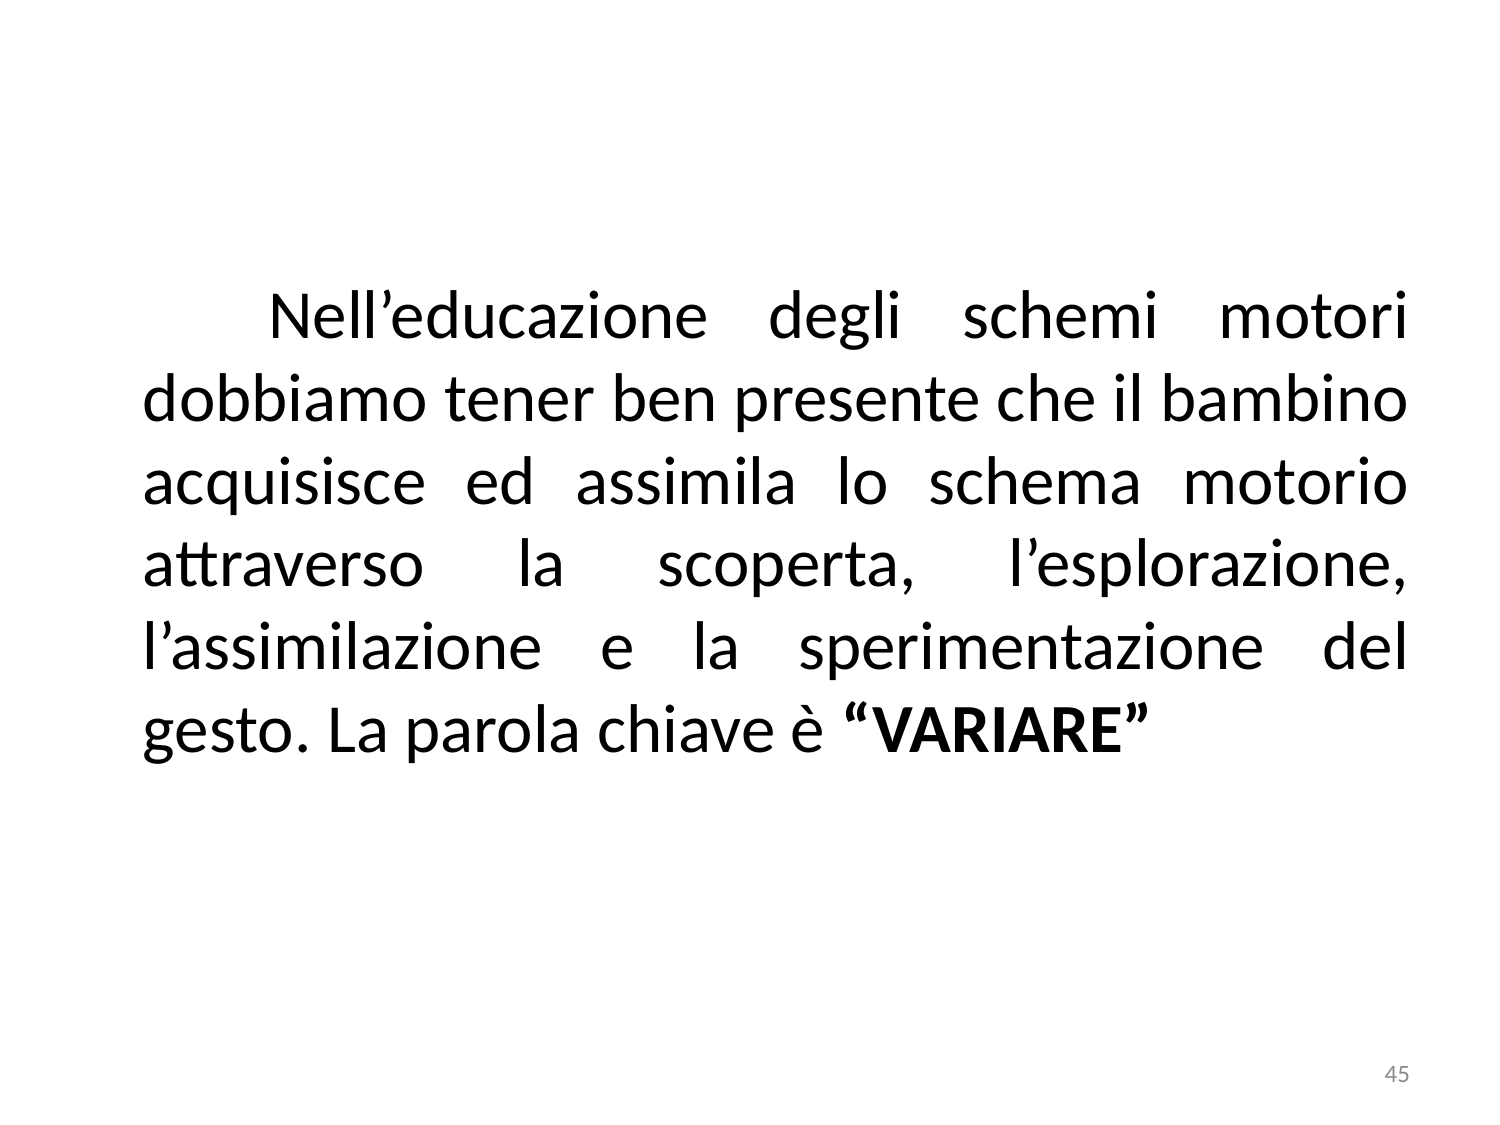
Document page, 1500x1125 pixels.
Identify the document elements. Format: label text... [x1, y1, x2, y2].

slide_number 45 [1074, 1042, 1425, 1103]
list Nell’educazione degli schemi motori dobbiamo tener ben presente che il bambino acquisisce ed assimila lo schema motorio attraverso la scoperta, l’esplorazione, l’assimilazione e la sperimentazione del gesto. La parola chiave è “VARIARE” [75, 262, 1425, 1005]
